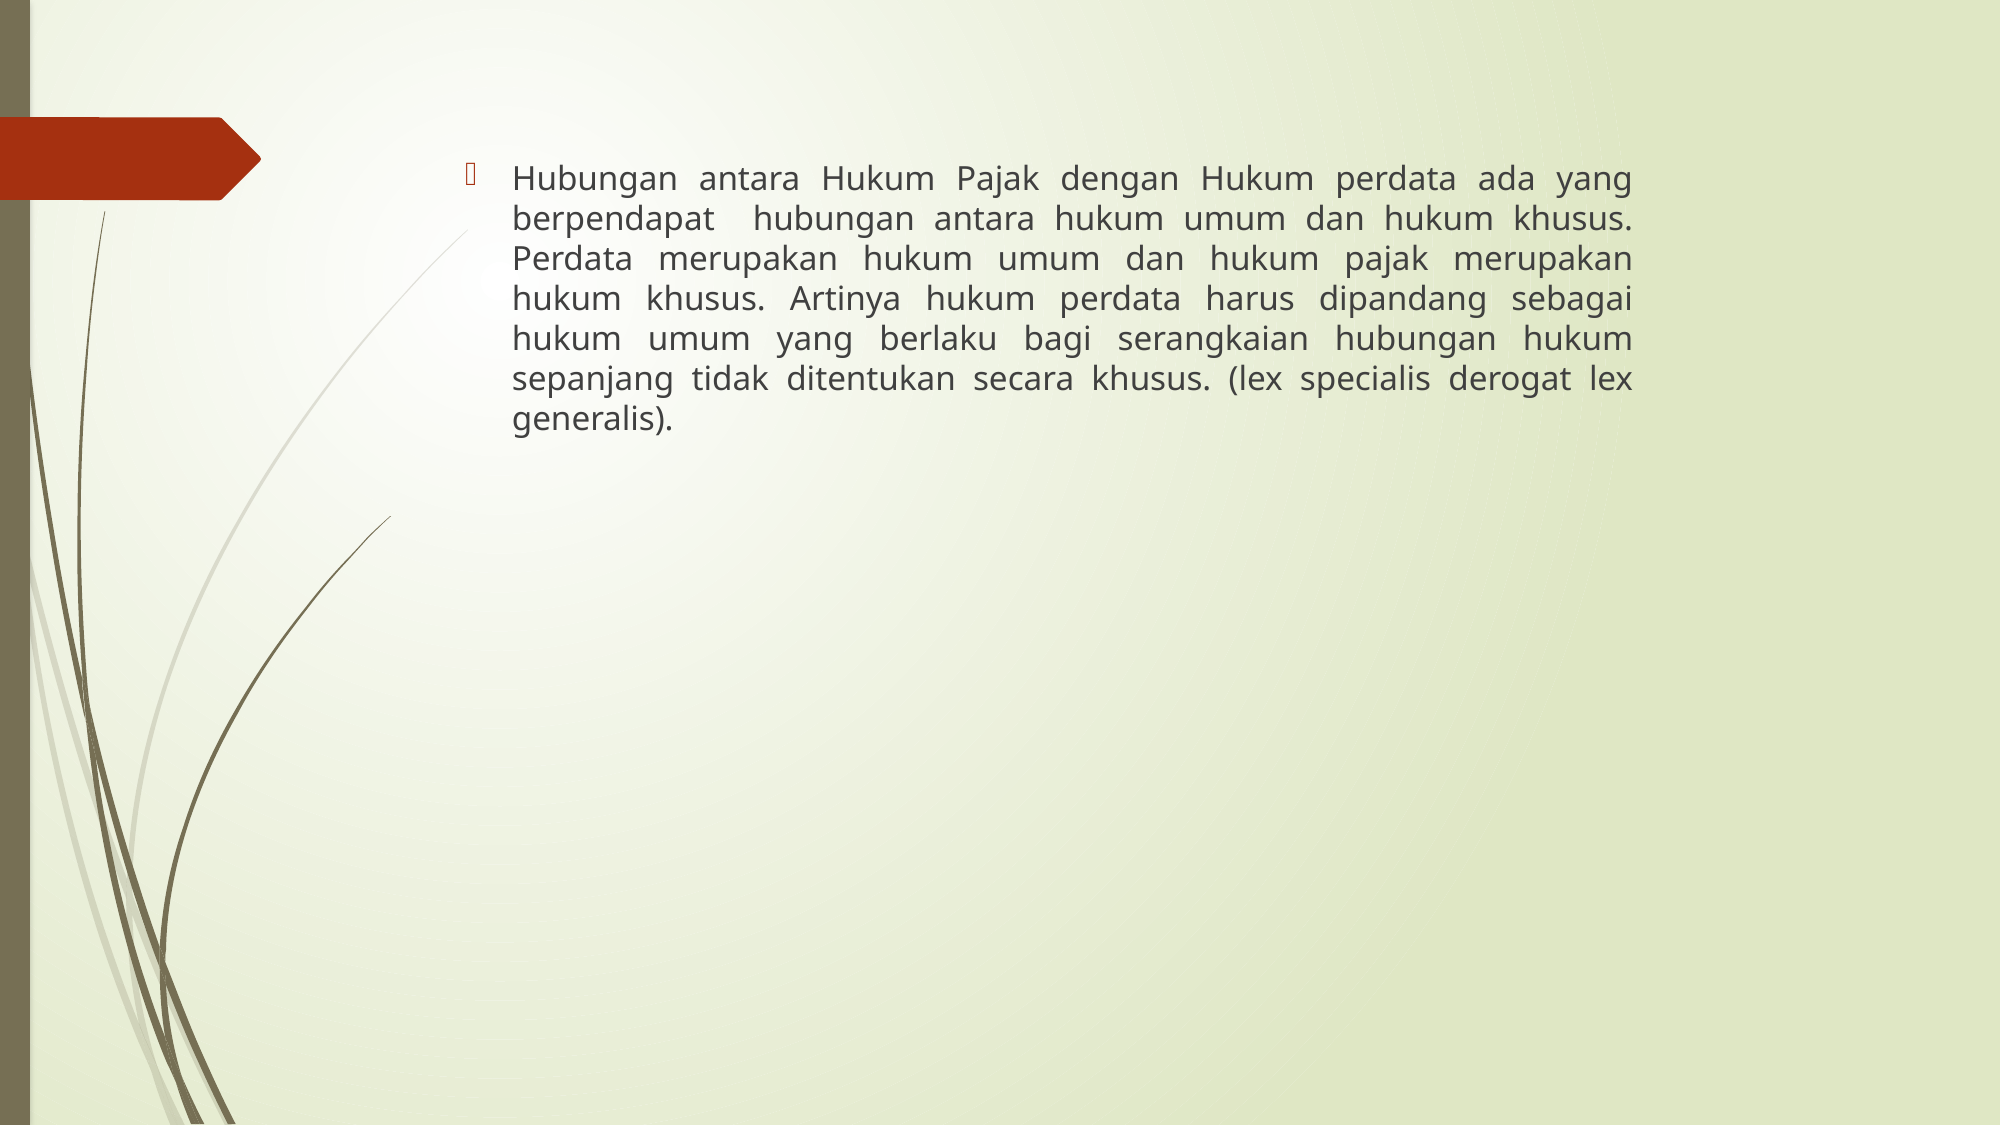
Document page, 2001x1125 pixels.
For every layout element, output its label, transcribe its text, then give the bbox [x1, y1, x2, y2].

list Hubungan antara Hukum Pajak dengan Hukum perdata ada yang berpendapat hubungan antara hukum umum dan hukum khusus. Perdata merupakan hukum umum dan hukum pajak merupakan hukum khusus. Artinya hukum perdata harus dipandang sebagai hukum umum yang berlaku bagi serangkaian hubungan hukum sepanjang tidak ditentukan secara khusus. (lex specialis derogat lex generalis). [375, 149, 1650, 825]
